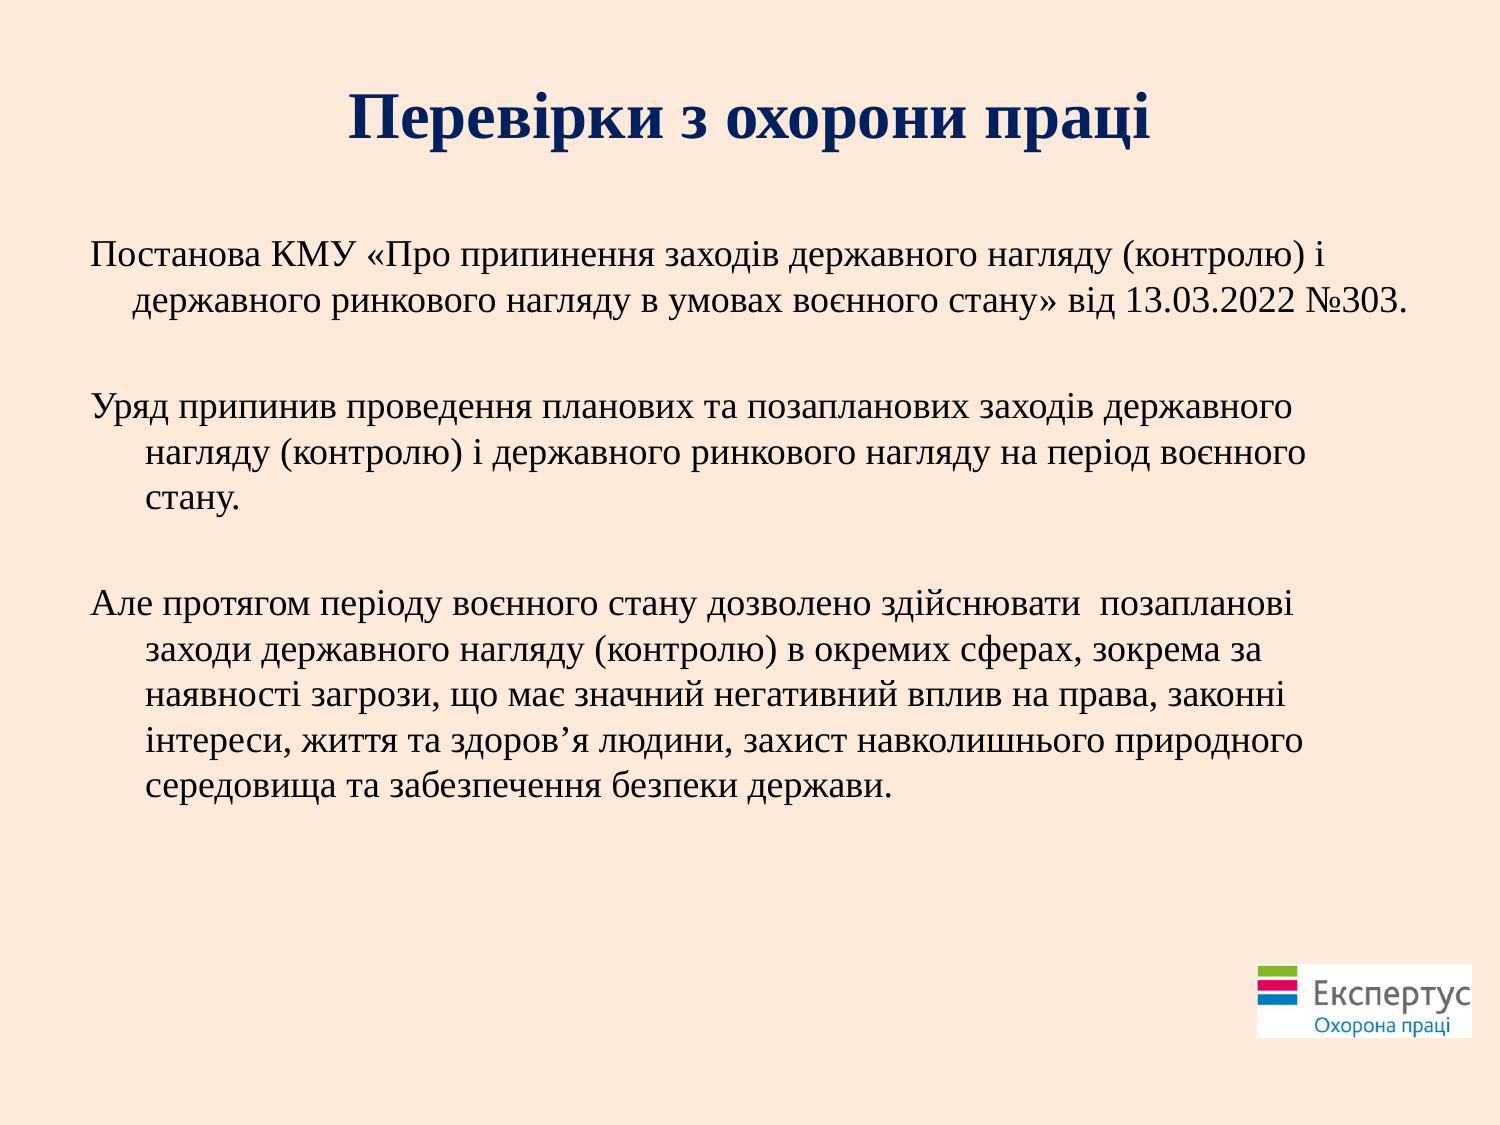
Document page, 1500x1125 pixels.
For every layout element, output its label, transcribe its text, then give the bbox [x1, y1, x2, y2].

title Перевірки з охорони праці [75, 57, 1425, 184]
picture [1257, 963, 1473, 1038]
list Постанова КМУ «Про припинення заходів державного нагляду (контролю) і державного ринкового нагляду в умовах воєнного стану» від 13.03.2022 №303. Уряд припинив проведення планових та позапланових заходів державного нагляду (контролю) і державного ринкового нагляду на період воєнного стану. Але протягом періоду воєнного стану дозволено здійснювати позапланові заходи державного нагляду (контролю) в окремих сферах, зокрема за наявності загрози, що має значний негативний вплив на права, законні інтереси, життя та здоров’я людини, захист навколишнього природного середовища та забезпечення безпеки держави. [75, 184, 1425, 1094]
